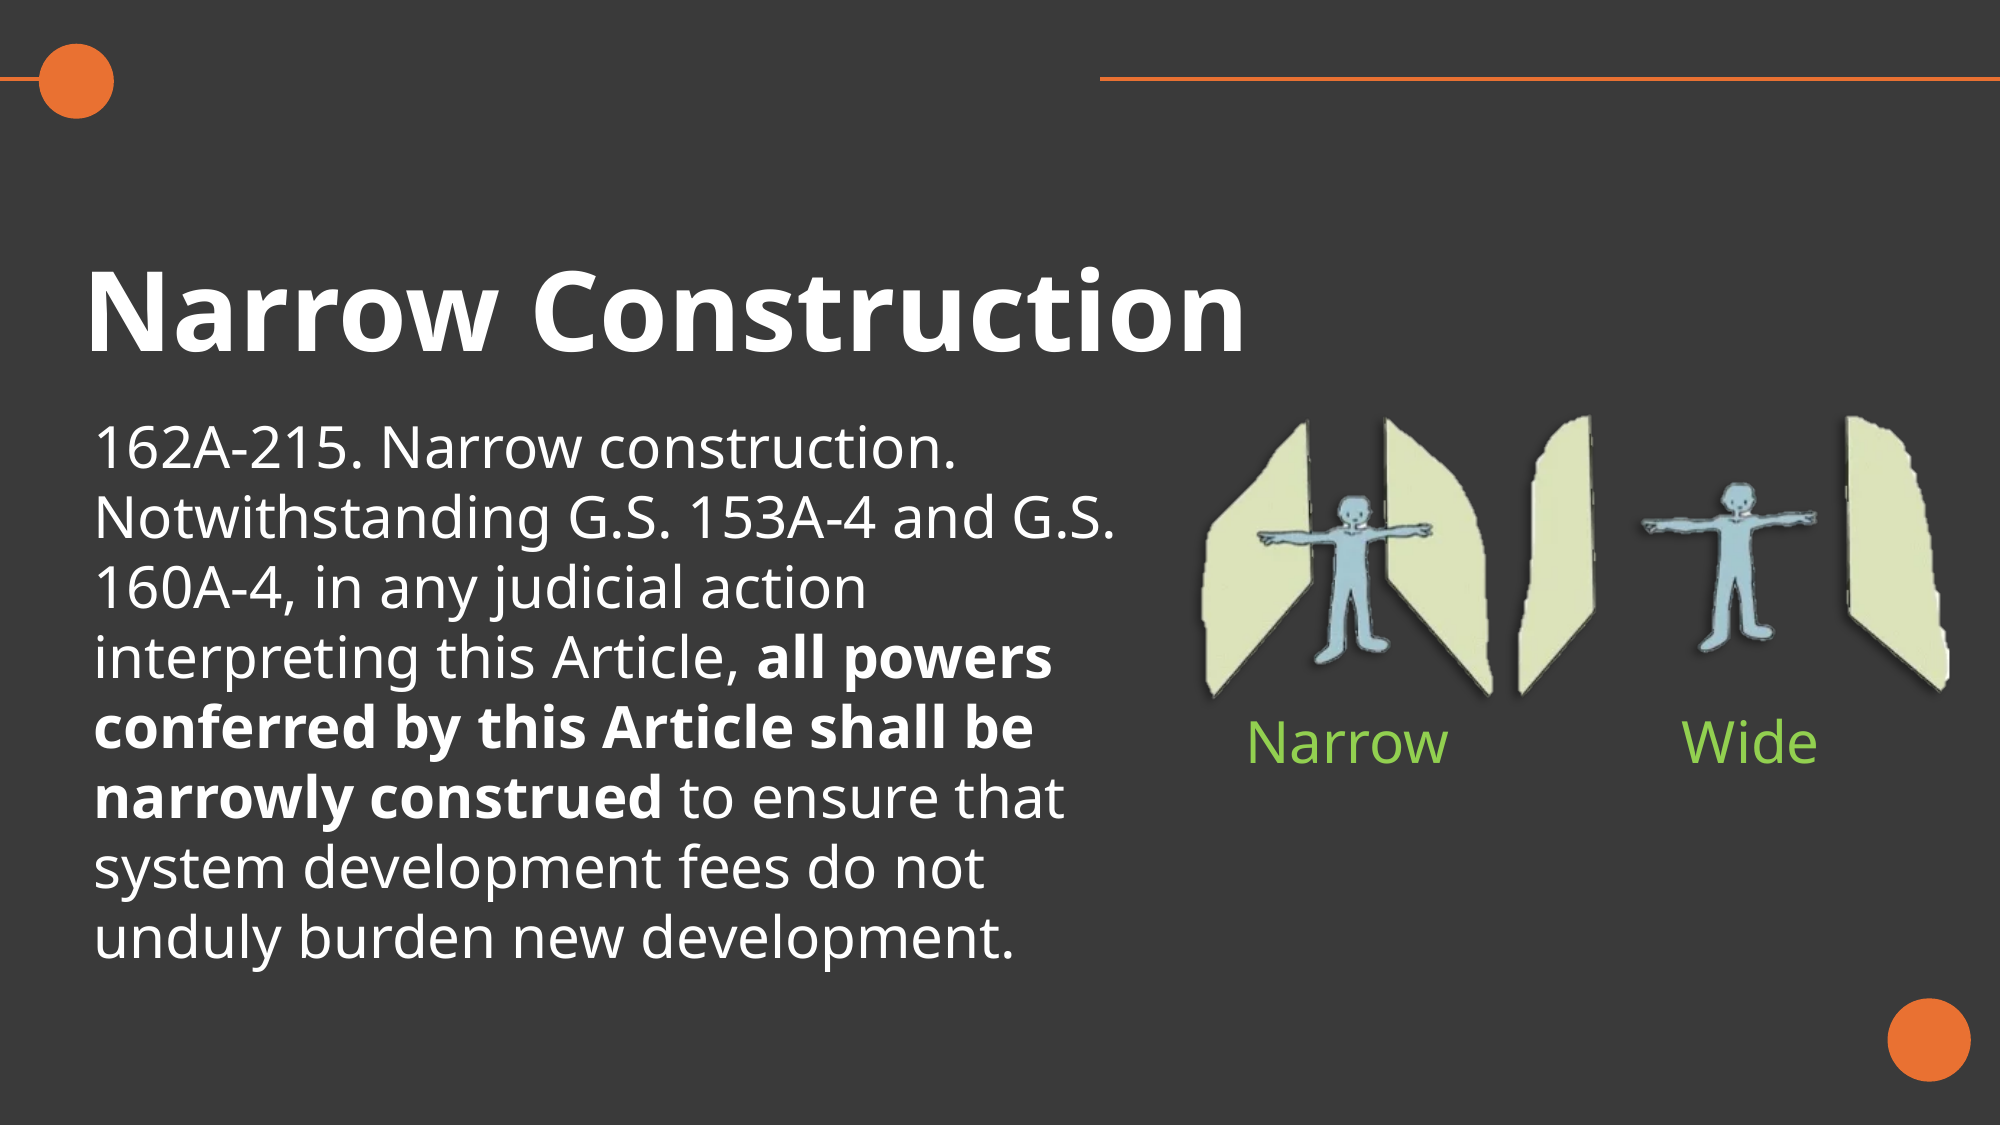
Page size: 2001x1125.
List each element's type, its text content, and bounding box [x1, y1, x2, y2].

picture [1094, 242, 2000, 936]
text_box 162A‐215. Narrow construction. Notwithstanding G.S. 153A‐4 and G.S. 160A‐4, in any judicial action interpreting this Article, all powers conferred by this Article shall be narrowly construed to ensure that system development fees do not unduly burden new development. [77, 444, 1085, 937]
title Narrow Construction [82, 261, 1084, 370]
